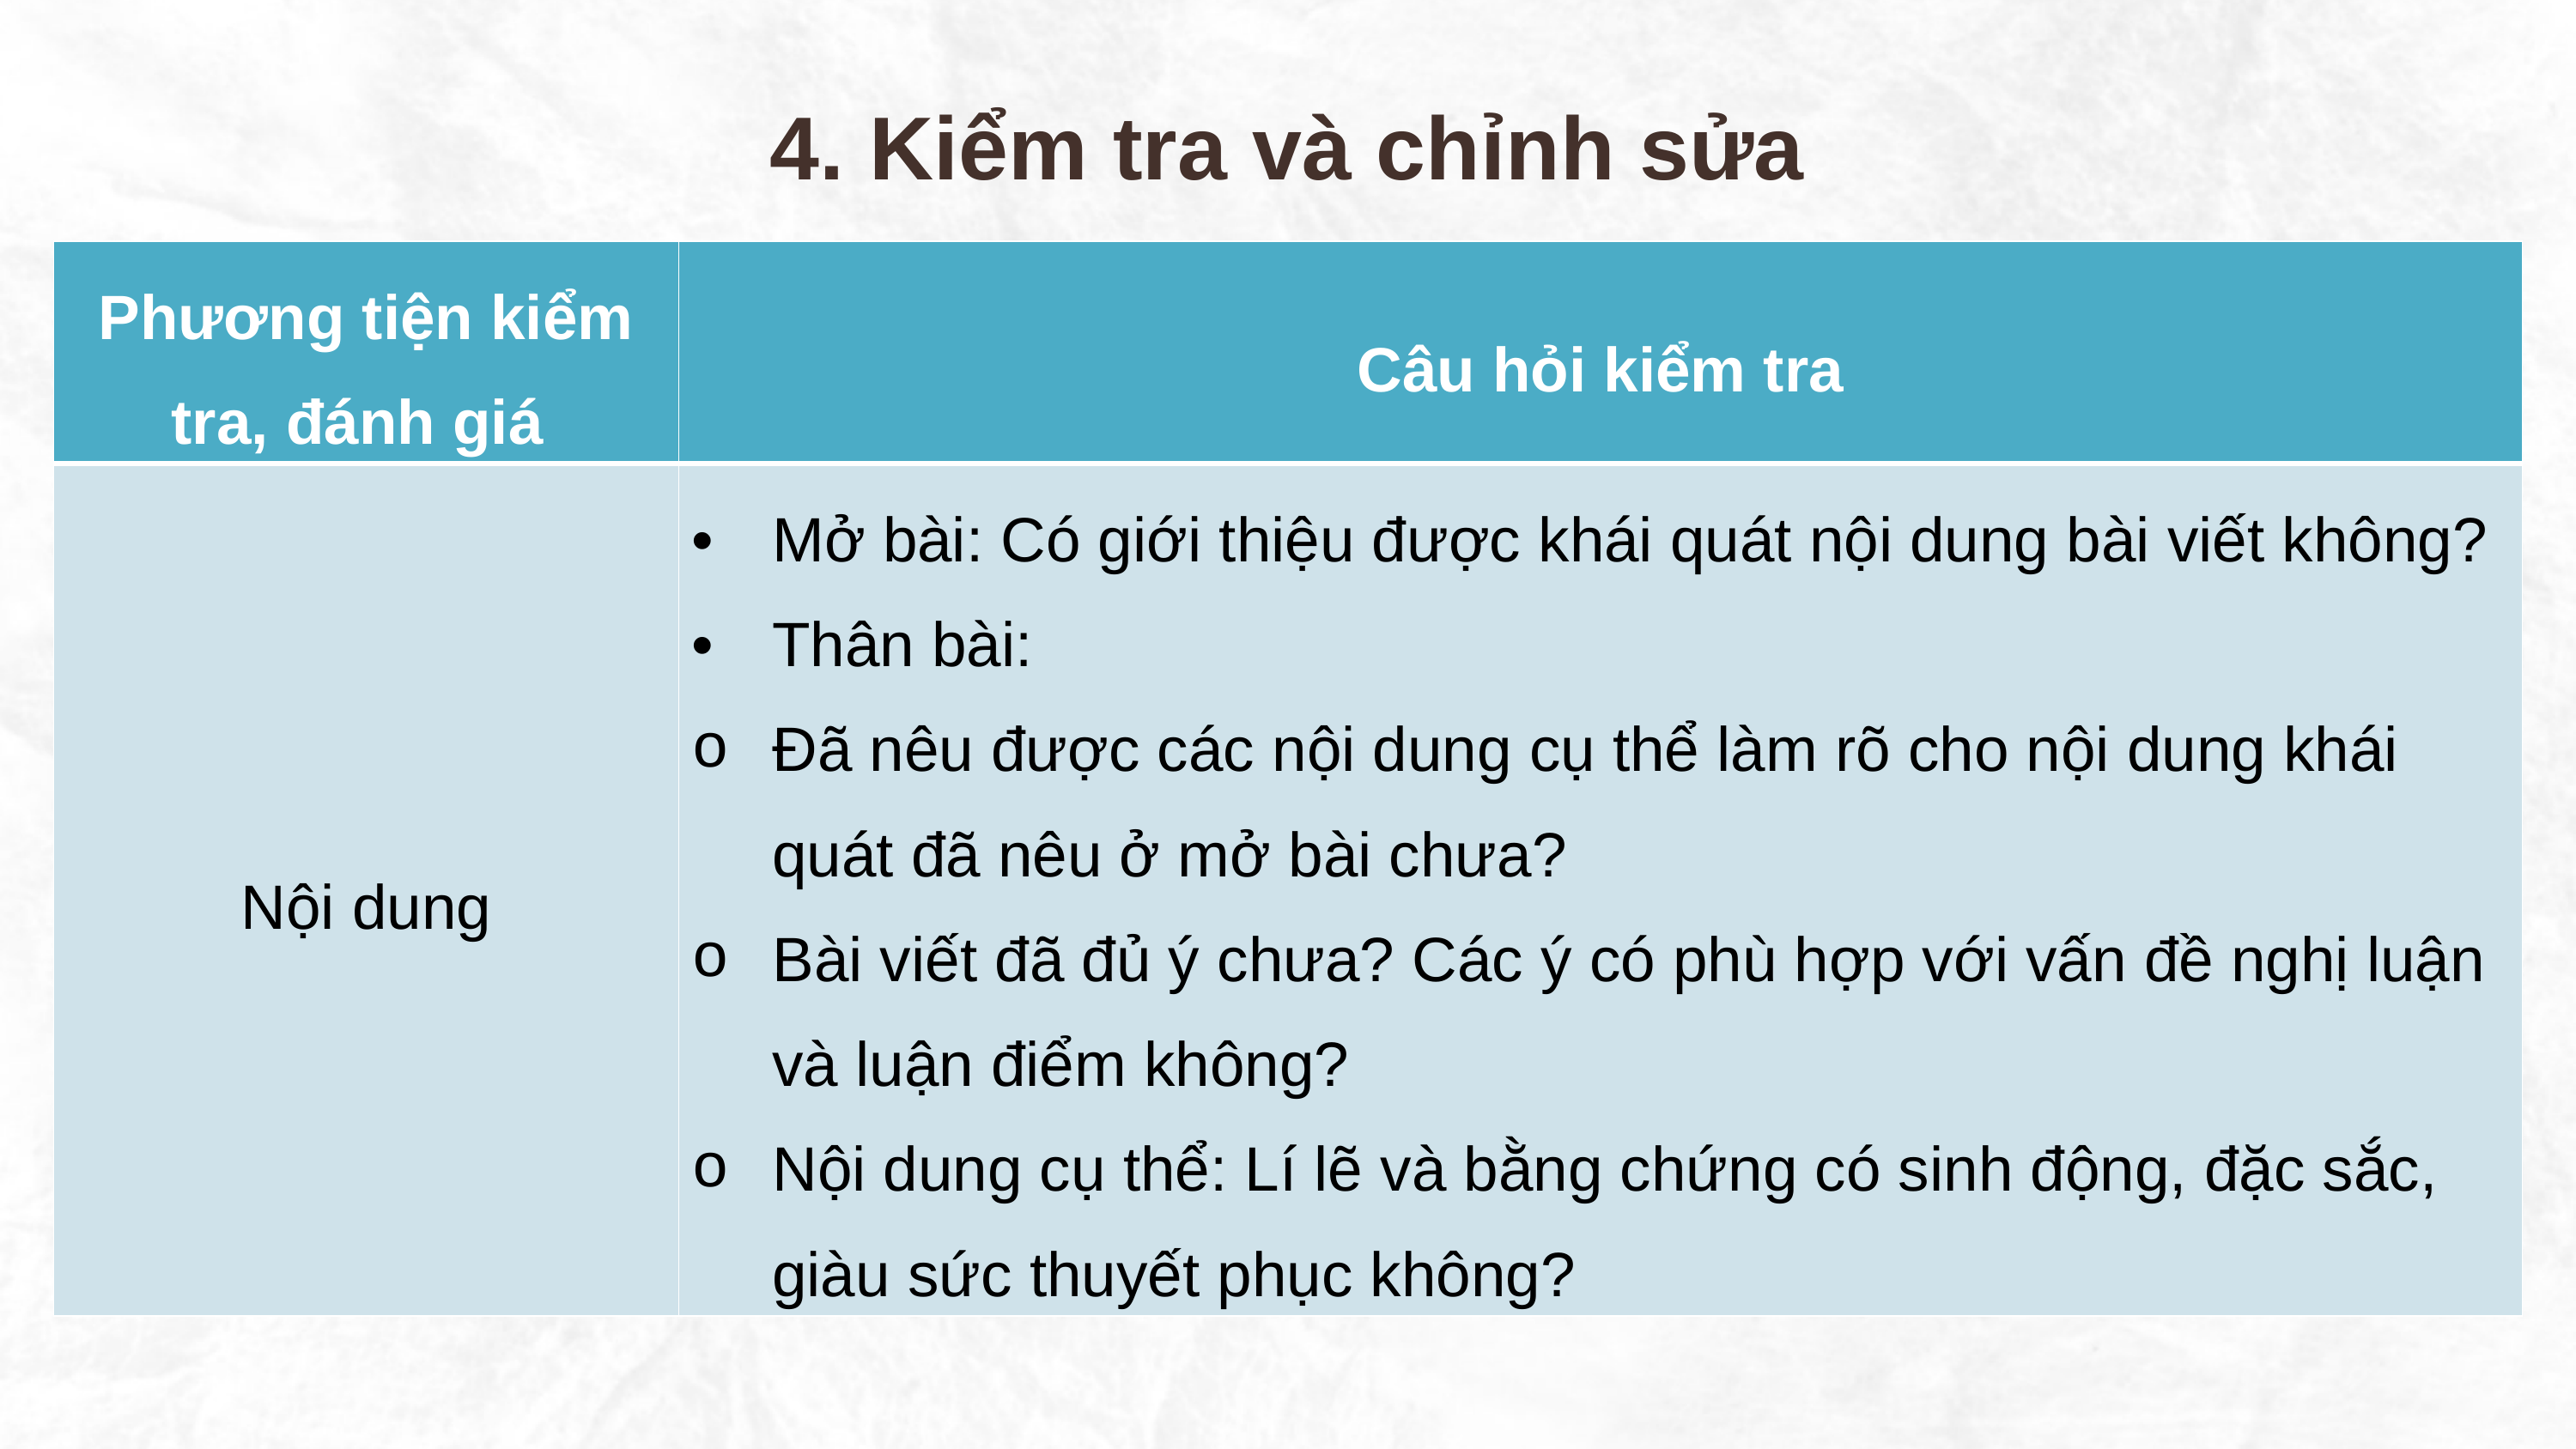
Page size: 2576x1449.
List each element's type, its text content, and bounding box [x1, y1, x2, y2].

table_header Phương tiện kiểm tra, đánh giá [54, 242, 678, 461]
text_box [0, 0, 2576, 1449]
table_cell Mở bài: Có giới thiệu được khái quát nội dung bài viết không? Thân bài: Đã nêu được các nội dung cụ thể làm rõ cho nội dung khái quát đã nêu ở mở bài chưa? Bài viết đã đủ ý chưa? Các ý có phù hợp với vấn đề nghị luận và luận điểm không? Nội dung cụ thể: Lí lẽ và bằng chứng có sinh động, đặc sắc, giàu sức thuyết phục không? [679, 466, 2522, 1315]
table_cell Nội dung [54, 466, 678, 1315]
table_header Câu hỏi kiểm tra [679, 242, 2522, 461]
text_box 4. Kiểm tra và chỉnh sửa [693, 46, 1883, 188]
